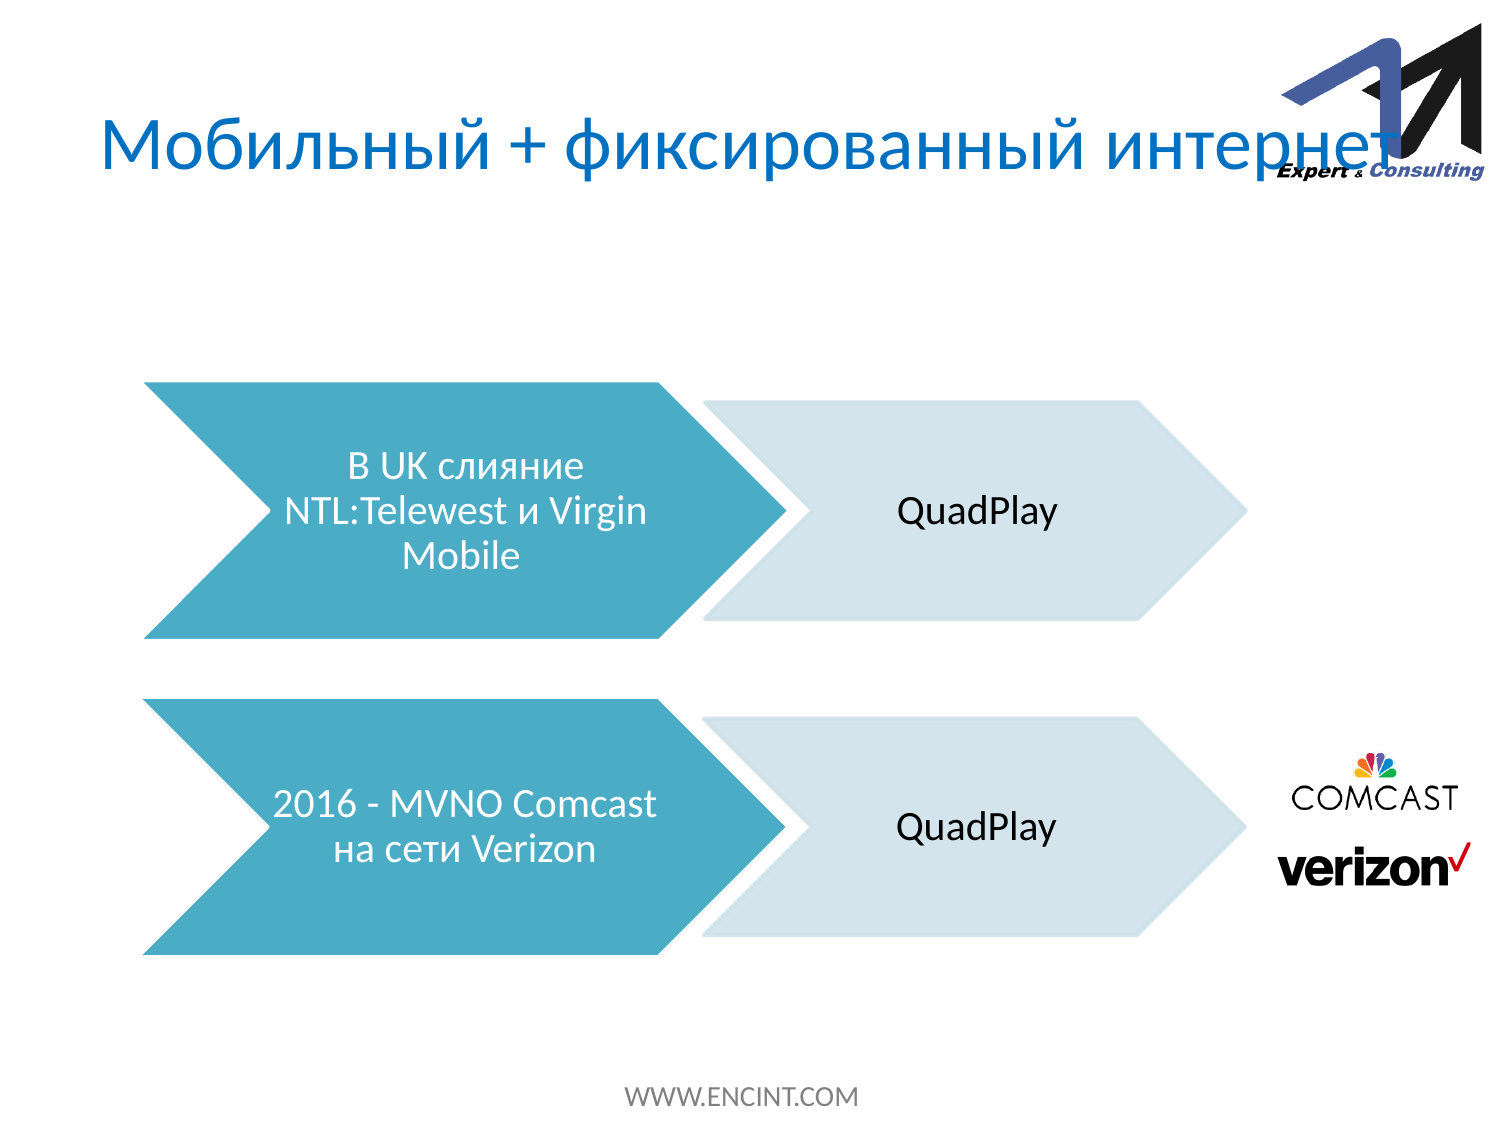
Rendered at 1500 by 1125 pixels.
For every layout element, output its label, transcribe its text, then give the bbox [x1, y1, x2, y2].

picture [1276, 841, 1471, 886]
picture [1268, 19, 1500, 183]
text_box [137, 136, 1247, 453]
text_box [136, 453, 1246, 1125]
picture [1292, 751, 1459, 811]
title Мобильный + фиксированный интернет [75, 45, 1425, 233]
